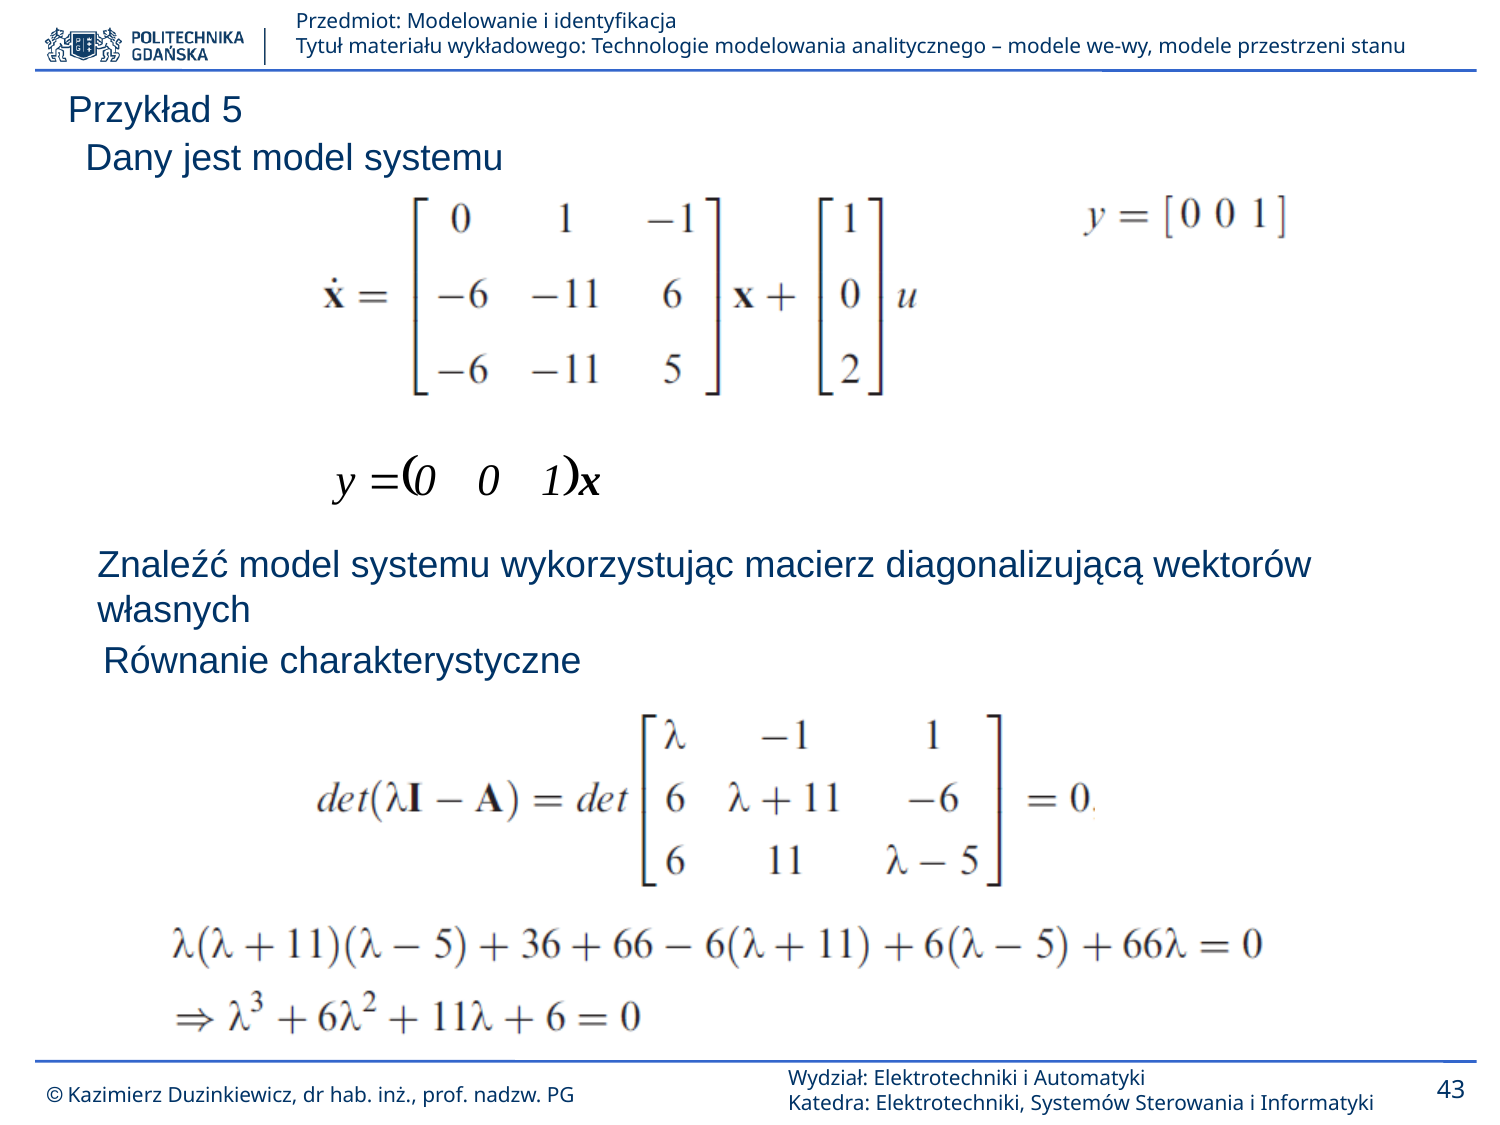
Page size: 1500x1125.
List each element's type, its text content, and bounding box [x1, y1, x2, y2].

picture [306, 190, 920, 413]
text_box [324, 449, 612, 515]
text_box Równanie charakterystyczne [88, 628, 620, 689]
text_box Znaleźć model systemu wykorzystując macierz diagonalizującą wektorów własnych [82, 533, 1424, 638]
picture [1074, 172, 1357, 259]
text_box Dany jest model systemu [70, 125, 603, 186]
text_box Przykład 5 [53, 78, 585, 138]
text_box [153, 915, 1281, 1048]
picture [306, 698, 1095, 905]
